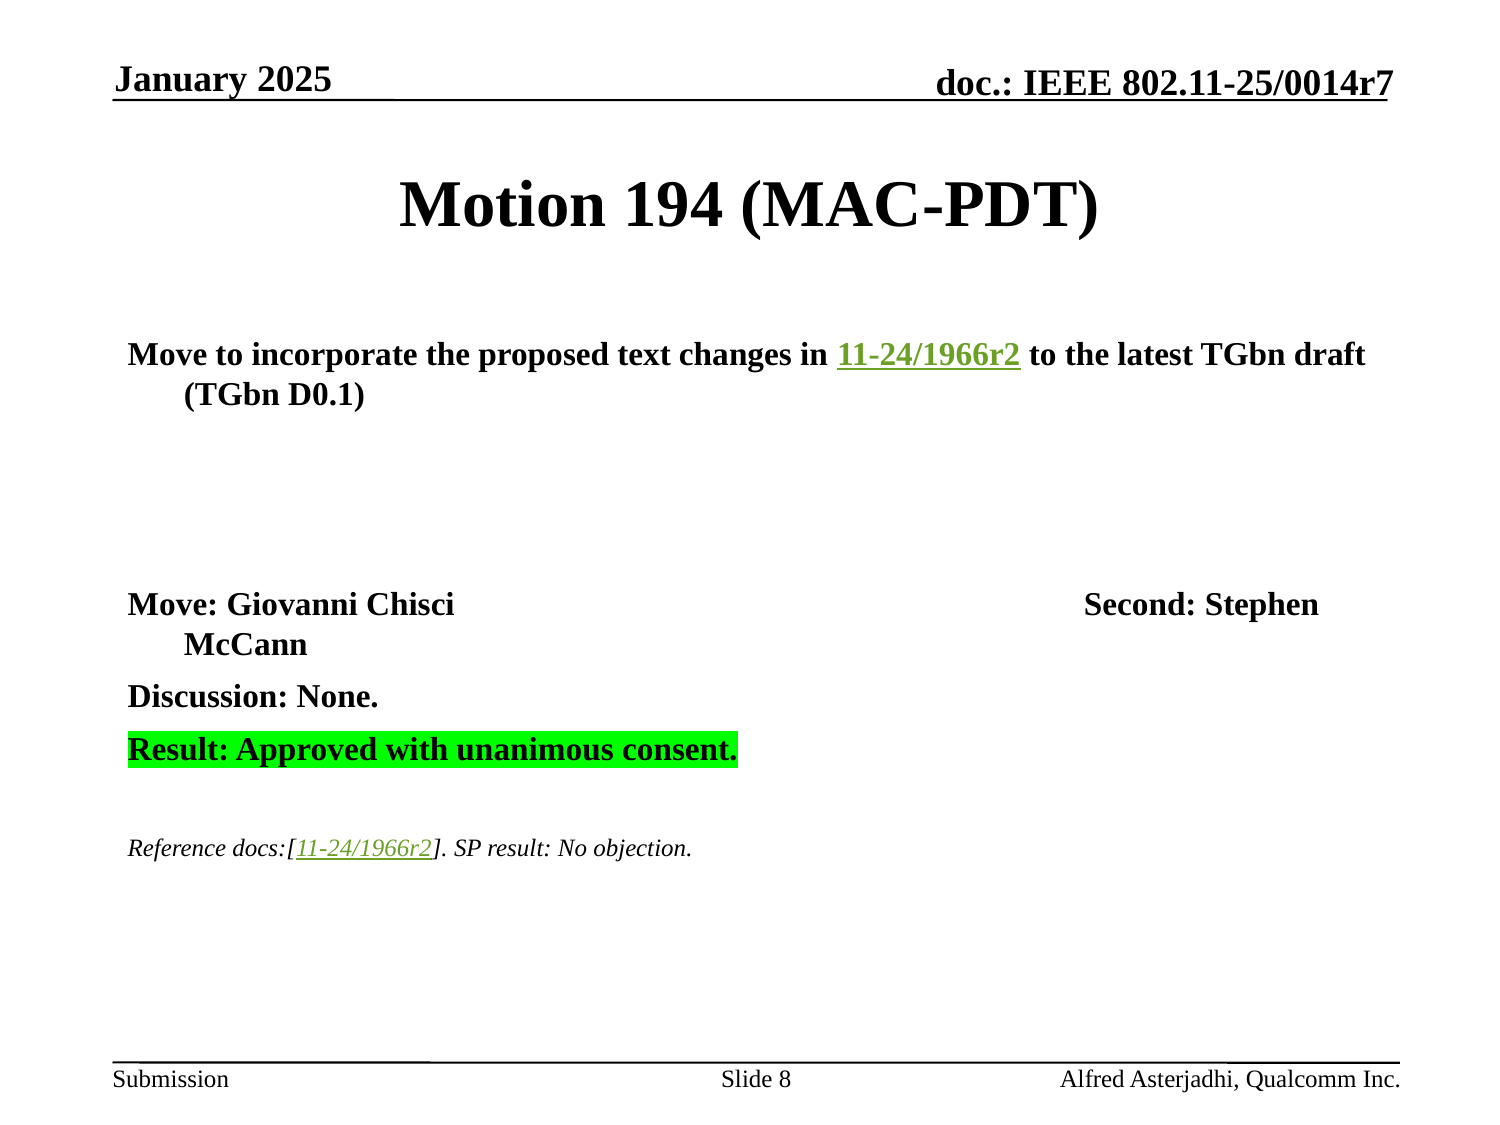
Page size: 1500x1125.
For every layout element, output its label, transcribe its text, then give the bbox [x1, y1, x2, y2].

title Motion 194 (MAC-PDT) [112, 112, 1388, 288]
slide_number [114, 54, 423, 100]
list Move to incorporate the proposed text changes in 11-24/1966r2 to the latest TGbn draft (TGbn D0.1) Move: Giovanni Chisci Second: Stephen McCann Discussion: None. Result: Approved with unanimous consent. Reference docs:[11-24/1966r2]. SP result: No objection. [112, 324, 1388, 1000]
slide_number Slide 8 [712, 1061, 800, 1123]
footer Alfred Asterjadhi, Qualcomm Inc. [878, 1061, 1402, 1093]
